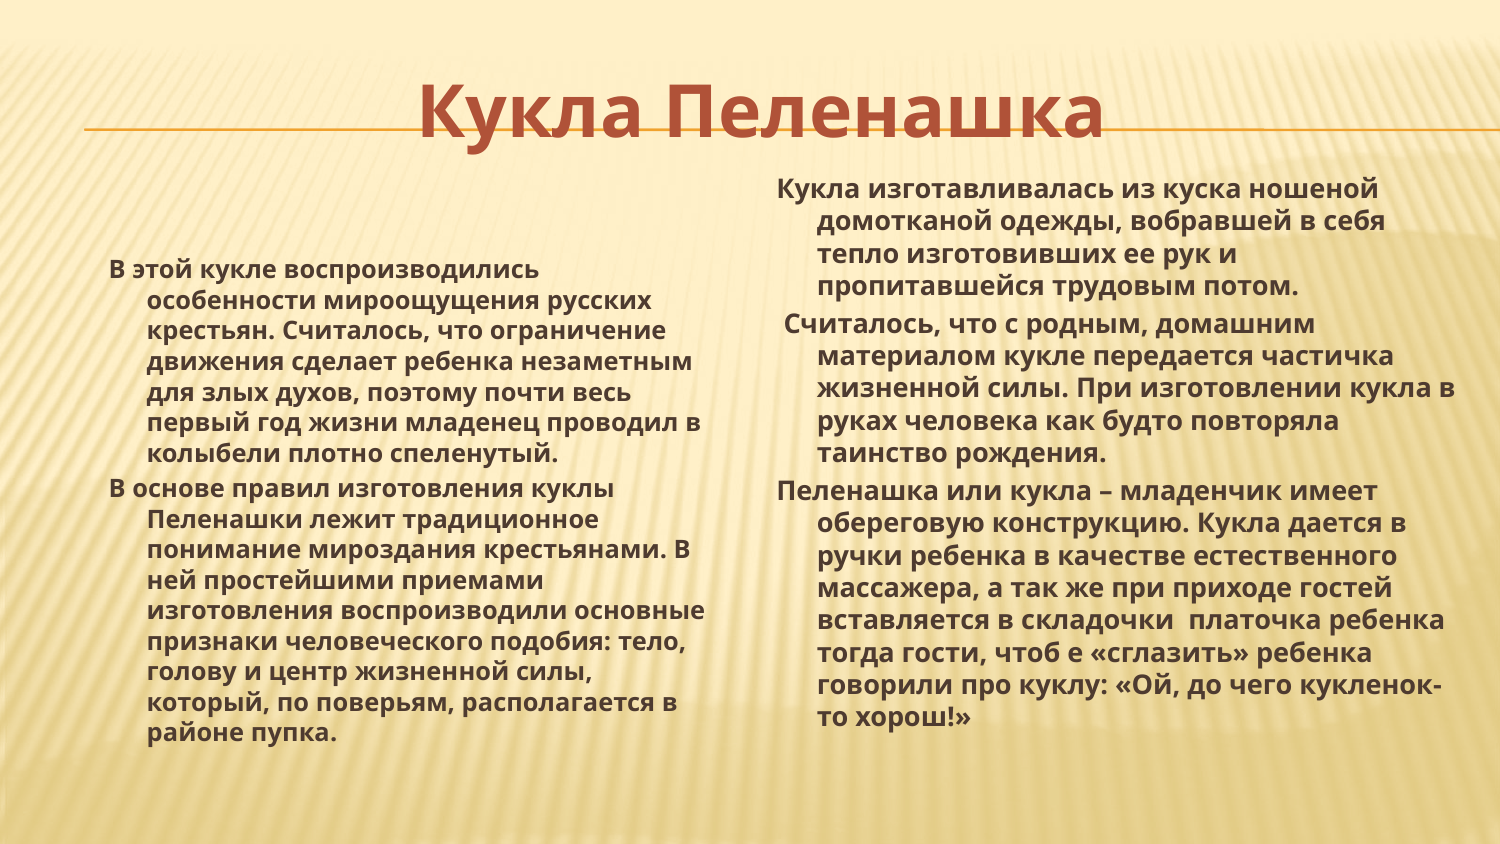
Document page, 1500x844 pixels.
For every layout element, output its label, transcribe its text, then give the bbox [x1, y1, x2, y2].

list В этой кукле воспроизводились особенности мироощущения русских крестьян. Считалось, что ограничение движения сделает ребенка незаметным для злых духов, поэтому почти весь первый год жизни младенец проводил в колыбели плотно спеленутый. В основе правил изготовления куклы Пеленашки лежит традиционное понимание мироздания крестьянами. В ней простейшими приемами изготовления воспроизводили основные признаки человеческого подобия: тело, голову и центр жизненной силы, который, по поверьям, располагается в районе пупка. [93, 246, 732, 772]
list Кукла изготавливалась из куска ношеной домотканой одежды, вобравшей в себя тепло изготовивших ее рук и пропитавшейся трудовым потом. Считалось, что с родным, домашним материалом кукле передается частичка жизненной силы. При изготовлении кукла в руках человека как будто повторяла таинство рождения. Пеленашка или кукла – младенчик имеет обереговую конструкцию. Кукла дается в ручки ребенка в качестве естественного массажера, а так же при приходе гостей вставляется в складочки платочка ребенка тогда гости, чтоб е «сглазить» ребенка говорили про куклу: «Ой, до чего кукленок-то хорош!» [761, 164, 1475, 746]
title Кукла Пеленашка [49, 56, 1475, 160]
